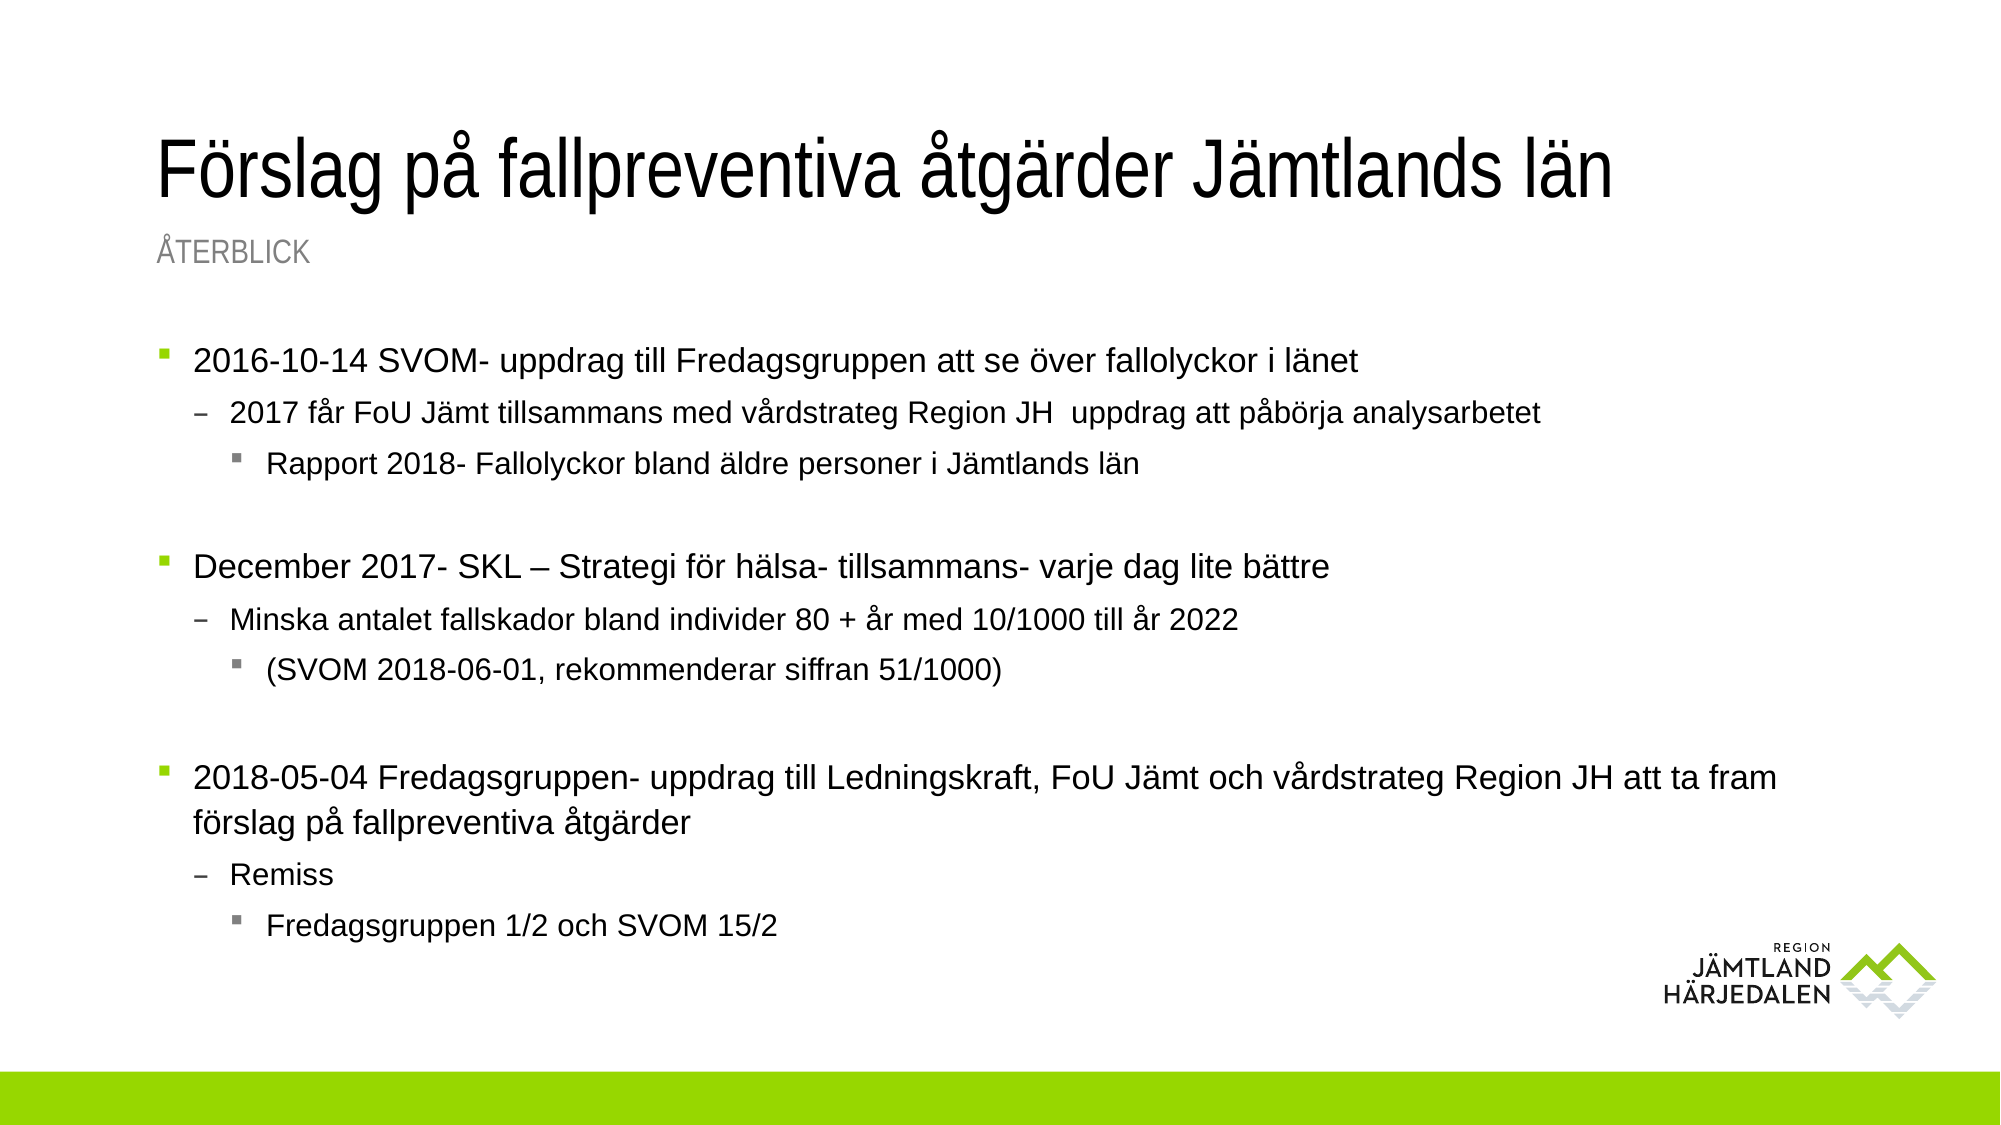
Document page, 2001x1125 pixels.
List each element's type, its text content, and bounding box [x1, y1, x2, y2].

list Återblick [141, 218, 1859, 279]
title Förslag på fallpreventiva åtgärder Jämtlands län [141, 118, 1859, 218]
list 2016-10-14 SVOM- uppdrag till Fredagsgruppen att se över fallolyckor i länet 2017 får FoU Jämt tillsammans med vårdstrateg Region JH uppdrag att påbörja analysarbetet Rapport 2018- Fallolyckor bland äldre personer i Jämtlands län December 2017- SKL – Strategi för hälsa- tillsammans- varje dag lite bättre Minska antalet fallskador bland individer 80 + år med 10/1000 till år 2022 (SVOM 2018-06-01, rekommenderar siffran 51/1000) 2018-05-04 Fredagsgruppen- uppdrag till Ledningskraft, FoU Jämt och vårdstrateg Region JH att ta fram förslag på fallpreventiva åtgärder Remiss Fredagsgruppen 1/2 och SVOM 15/2 [141, 326, 1859, 955]
